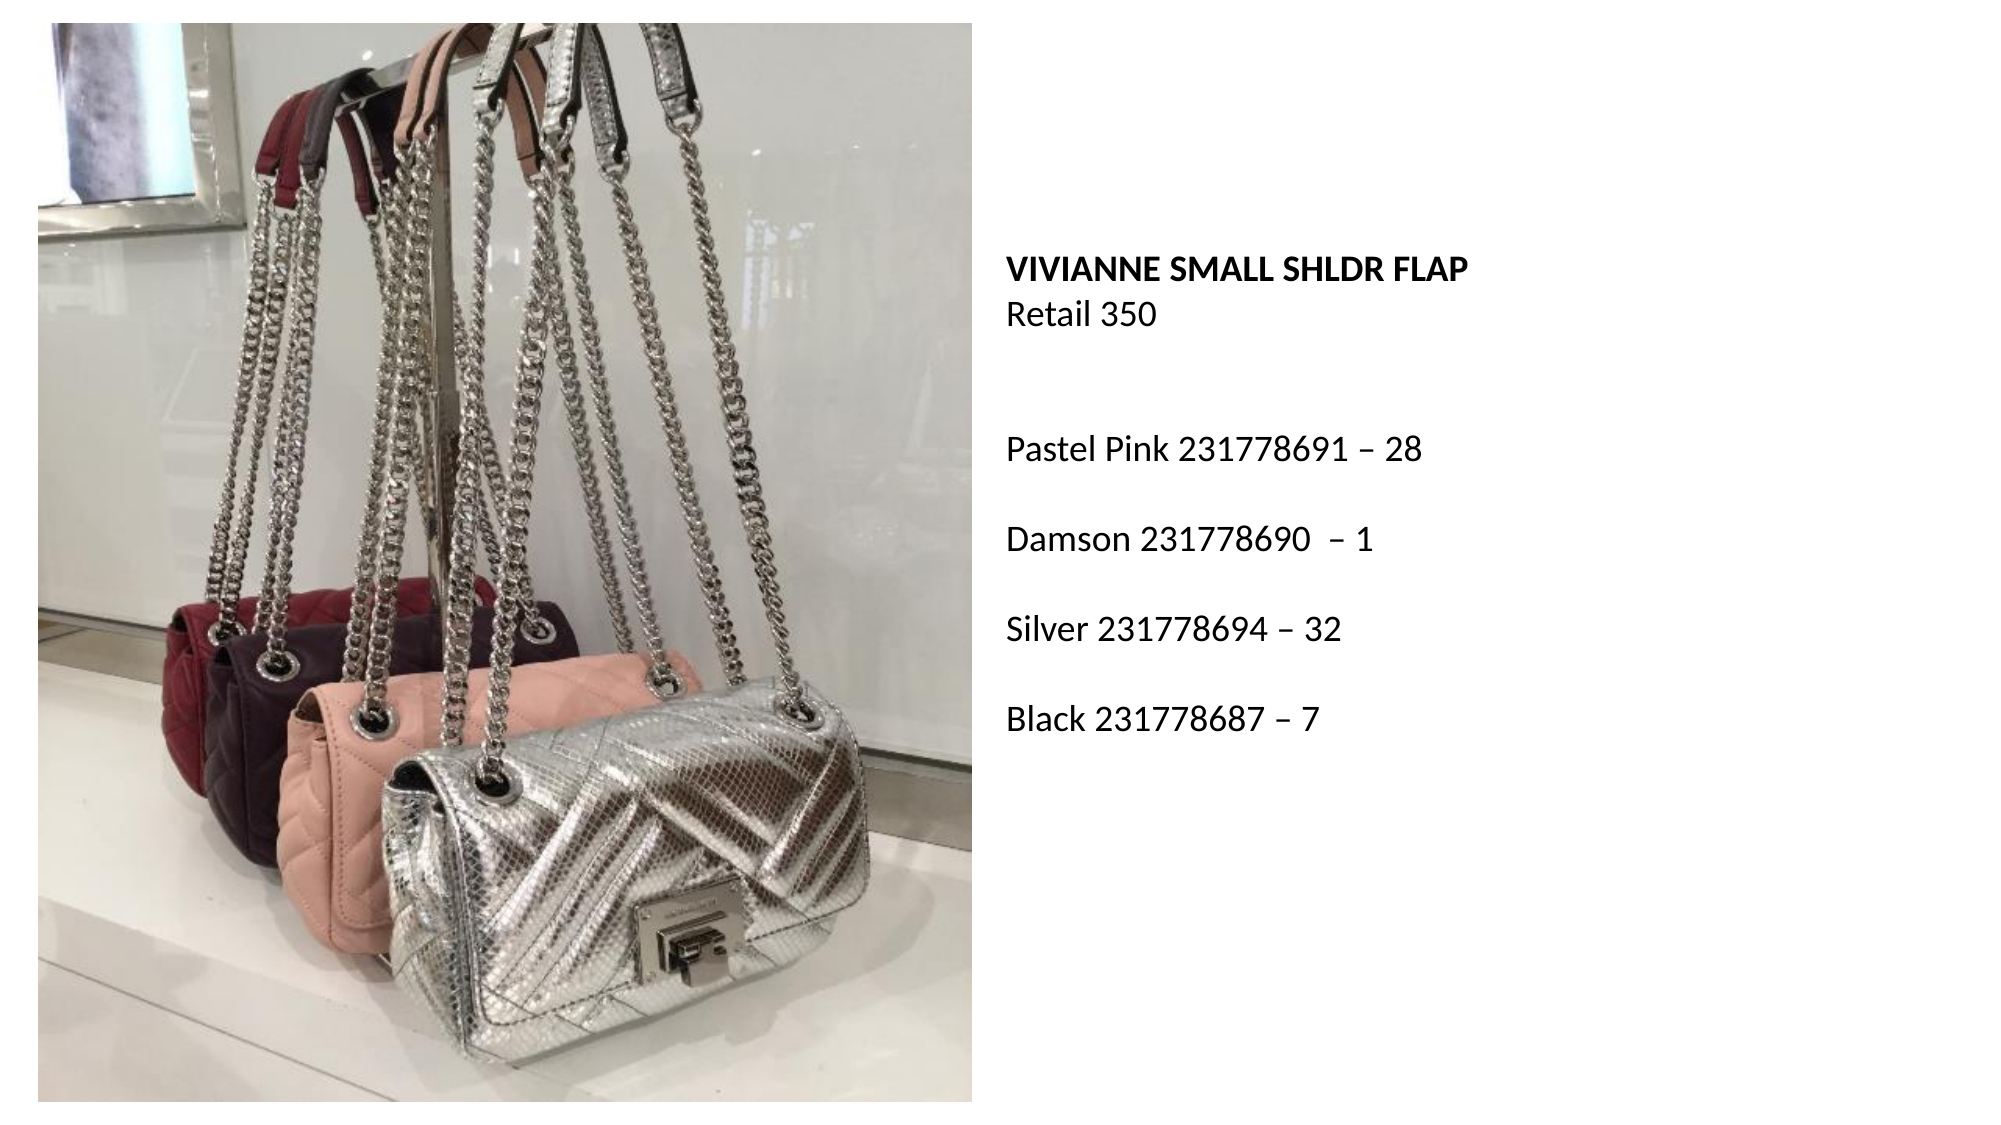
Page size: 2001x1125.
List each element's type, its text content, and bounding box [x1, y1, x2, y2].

picture [38, 23, 972, 1102]
text_box VIVIANNE SMALL SHLDR FLAP Retail 350 Pastel Pink 231778691 – 28 Damson 231778690 – 1 Silver 231778694 – 32 Black 231778687 – 7 [991, 191, 1894, 837]
